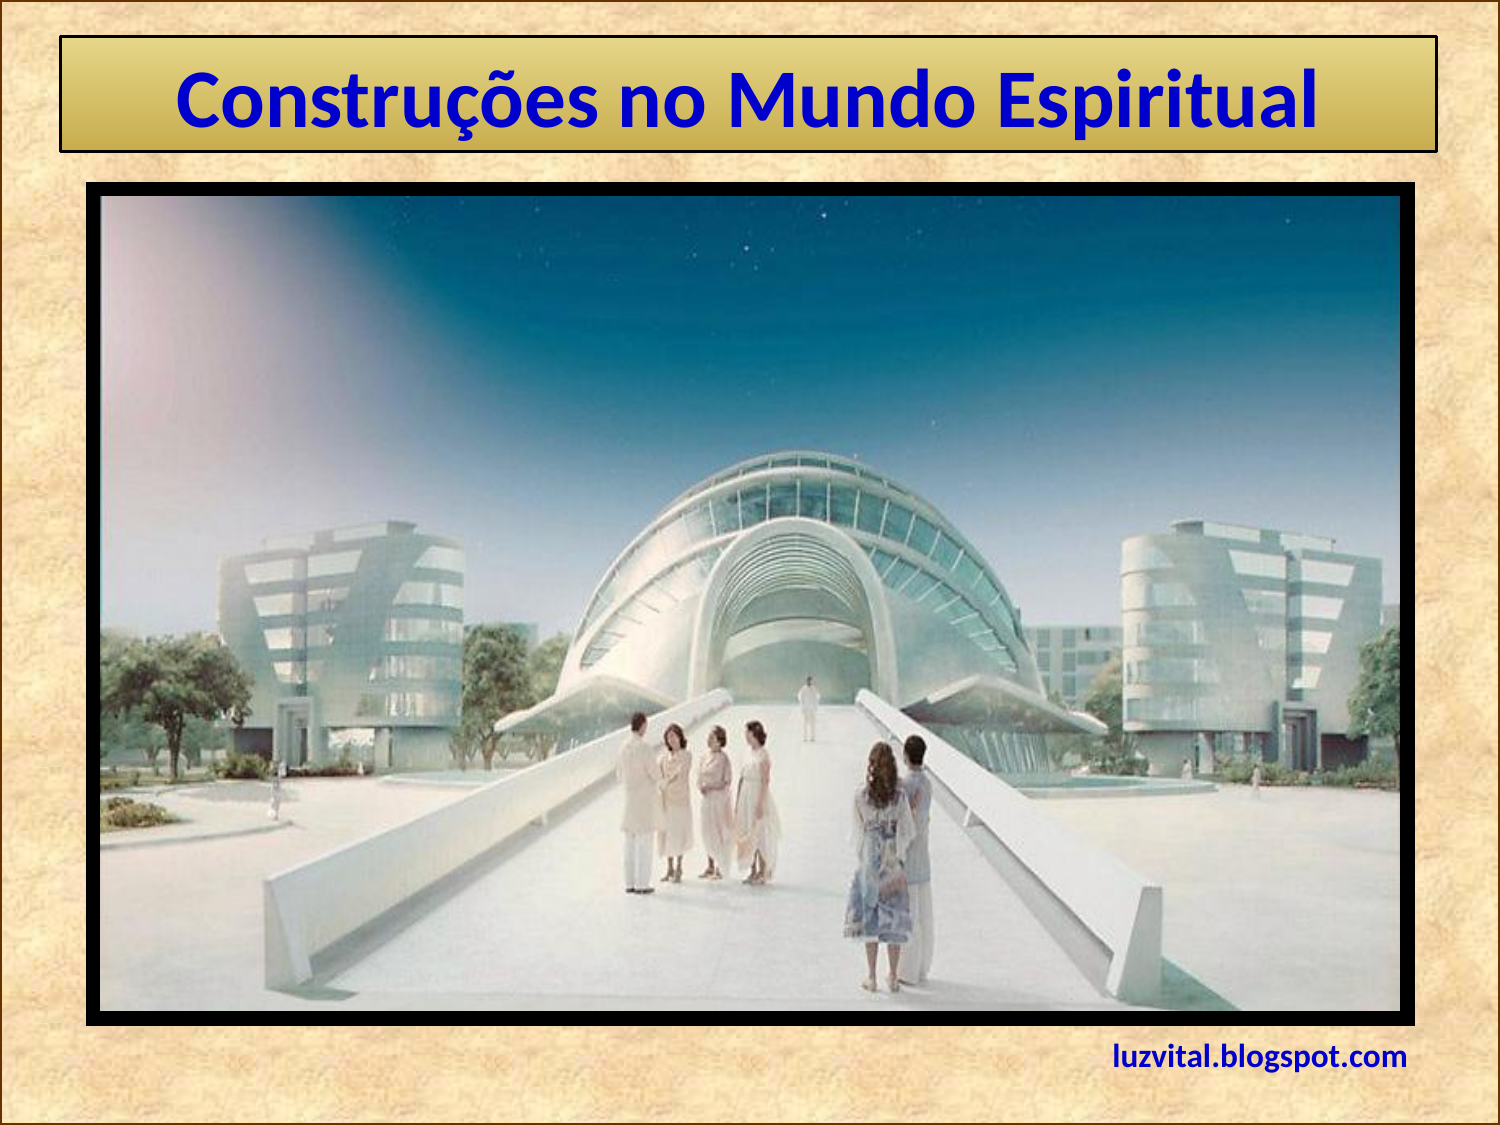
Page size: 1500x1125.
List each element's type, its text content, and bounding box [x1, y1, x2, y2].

picture [2, 2, 1498, 1123]
text_box Construções no Mundo Espiritual [60, 36, 1437, 152]
text_box luzvital.blogspot.com [1097, 1026, 1424, 1082]
